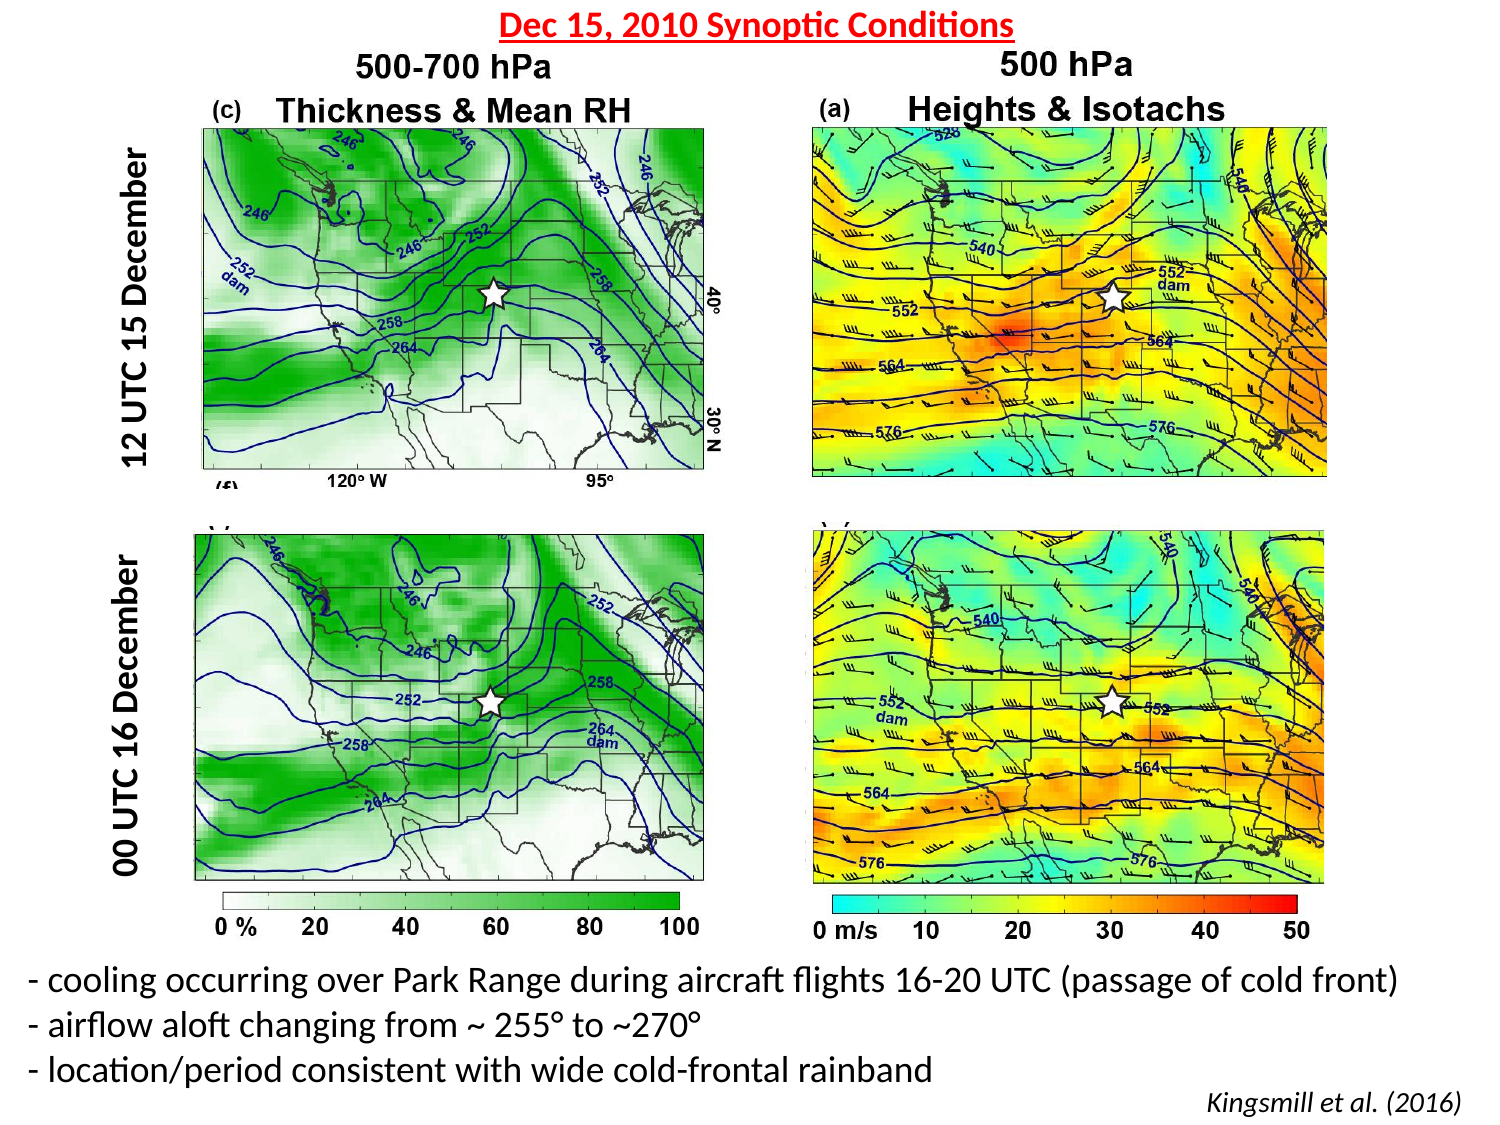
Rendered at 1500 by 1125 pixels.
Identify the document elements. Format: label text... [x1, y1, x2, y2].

text_box 00 UTC 16 December [92, 536, 153, 893]
picture [193, 525, 729, 944]
picture [805, 522, 1325, 948]
text_box Dec 15, 2010 Synoptic Conditions [484, 0, 1208, 53]
picture [807, 45, 1328, 486]
text_box Kingsmill et al. (2016) [1191, 1076, 1480, 1125]
picture [201, 49, 729, 490]
text_box - cooling occurring over Park Range during aircraft flights 16-20 UTC (passage of cold front) - airflow aloft changing from ~ 255° to ~270° - location/period consistent with wide cold-frontal rainband [12, 947, 1454, 1098]
text_box 12 UTC 15 December [101, 130, 162, 486]
